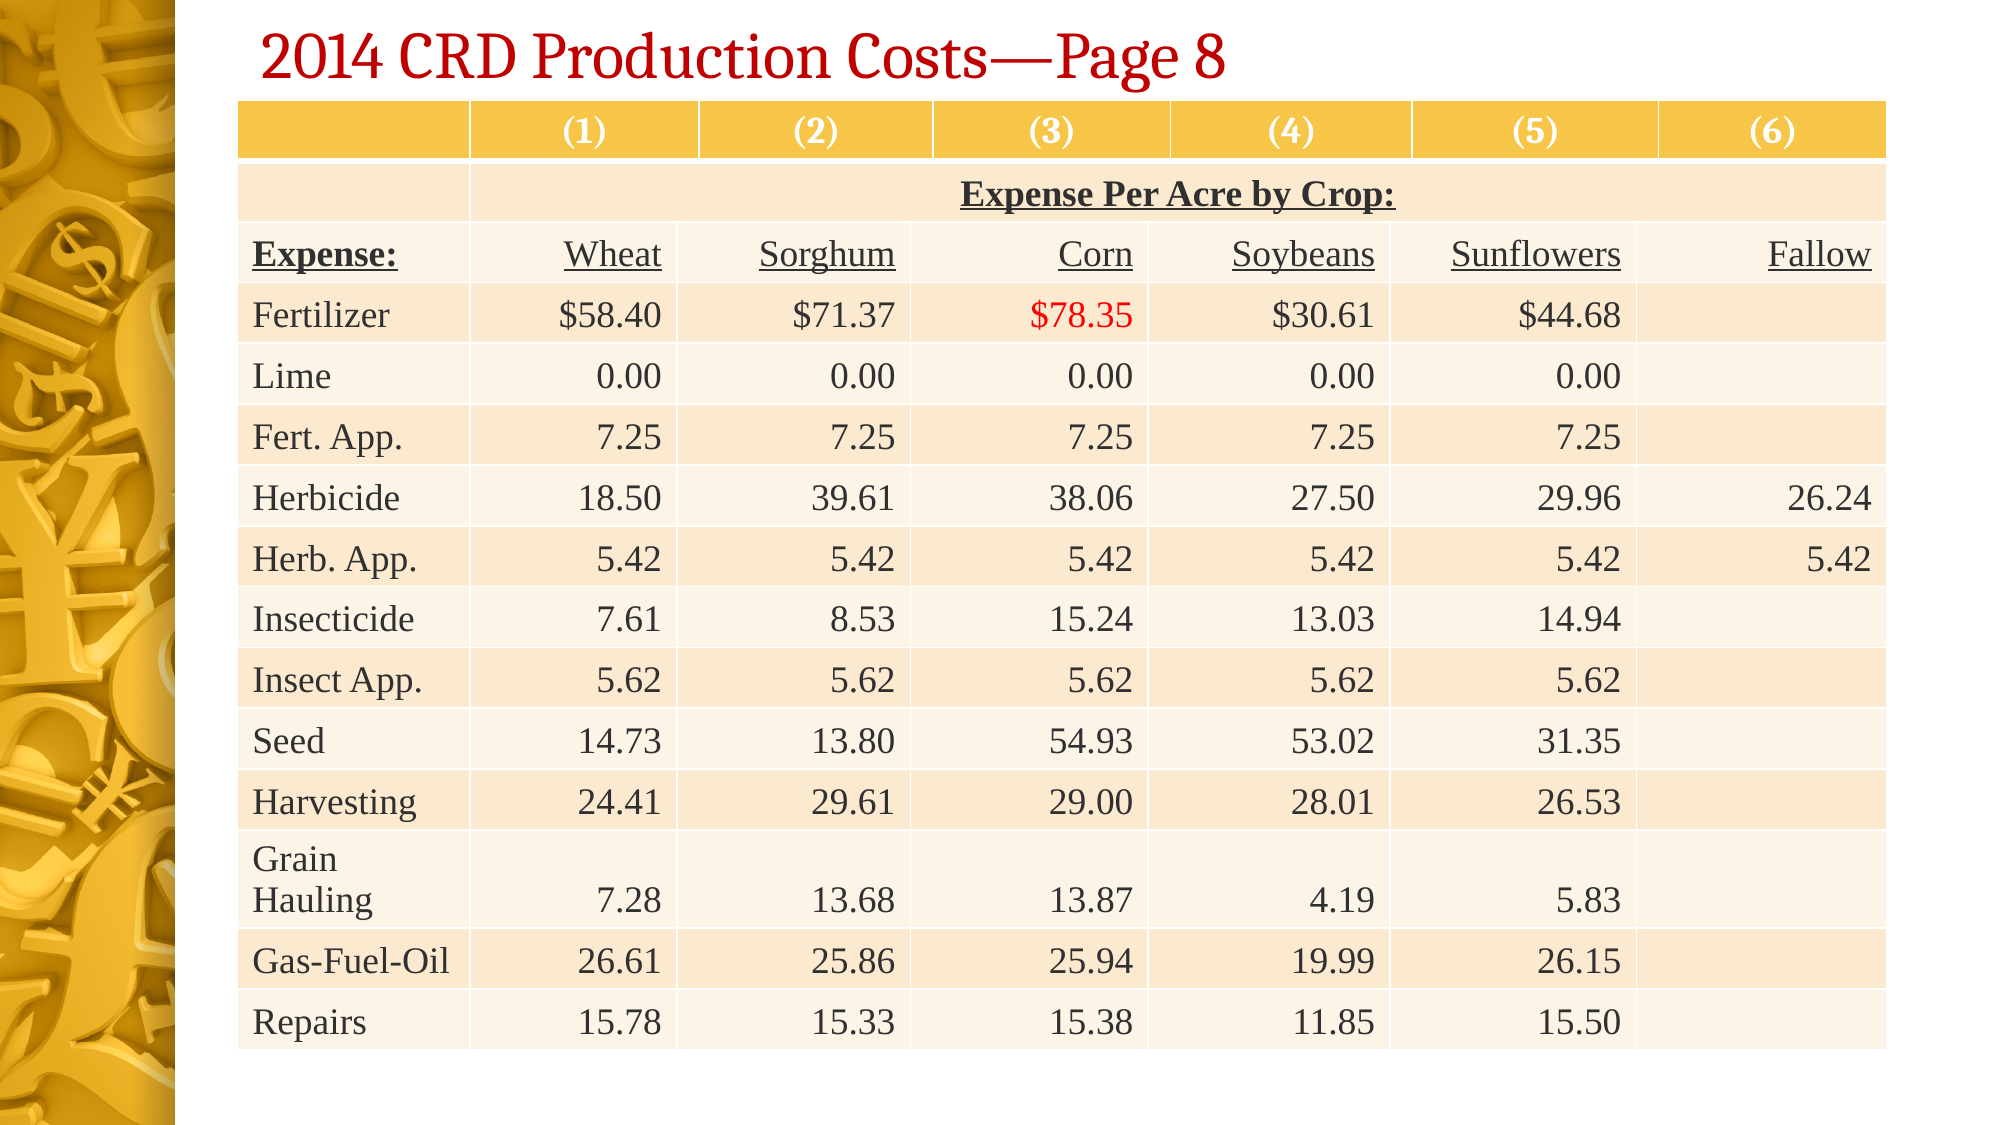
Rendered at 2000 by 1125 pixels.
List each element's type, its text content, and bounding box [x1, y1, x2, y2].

table_header (5) [1413, 101, 1658, 158]
table_cell Corn [911, 223, 1147, 282]
table_cell 53.02 [1149, 709, 1389, 768]
table_cell 54.93 [911, 709, 1147, 768]
table_cell 26.24 [1637, 466, 1886, 525]
table_cell 15.78 [471, 990, 676, 1049]
table_cell 13.87 [911, 831, 1147, 927]
table_cell $78.35 [911, 283, 1147, 342]
table_cell 24.41 [471, 770, 676, 829]
table_cell 7.25 [1391, 405, 1636, 464]
table_cell Seed [238, 709, 469, 768]
table_cell $58.40 [471, 283, 676, 342]
table_cell Insect App. [238, 648, 469, 707]
table_header (1) [471, 101, 698, 158]
table_cell $71.37 [678, 283, 910, 342]
table_cell 25.86 [678, 929, 910, 988]
table_cell [1637, 648, 1886, 707]
table_cell 26.15 [1391, 929, 1636, 988]
table_cell Sorghum [678, 223, 910, 282]
title 2014 CRD Production Costs—Page 8 [246, 0, 1863, 99]
table_cell 5.42 [678, 527, 910, 586]
table_cell 29.00 [911, 770, 1147, 829]
table_cell 31.35 [1391, 709, 1636, 768]
table_cell 5.42 [1149, 527, 1389, 586]
table_cell Insecticide [238, 587, 469, 647]
table_cell 5.42 [1391, 527, 1636, 586]
table_cell 15.50 [1391, 990, 1636, 1049]
table_cell 29.61 [678, 770, 910, 829]
table_cell [1637, 831, 1886, 927]
table_cell Wheat [471, 223, 676, 282]
table_cell [1637, 344, 1886, 403]
table_cell 29.96 [1391, 466, 1636, 525]
table_cell Fertilizer [238, 283, 469, 342]
table_cell 13.68 [678, 831, 910, 927]
table_cell 15.38 [911, 990, 1147, 1049]
table_cell Soybeans [1149, 223, 1389, 282]
table_cell Fallow [1637, 223, 1886, 282]
table_cell 5.62 [1391, 648, 1636, 707]
table_cell 5.83 [1391, 831, 1636, 927]
table_cell 0.00 [1391, 344, 1636, 403]
table_cell [1637, 283, 1886, 342]
table_cell 8.53 [678, 587, 910, 647]
table_cell [238, 164, 469, 221]
table_cell Herbicide [238, 466, 469, 525]
table_header (4) [1171, 101, 1411, 158]
picture [0, 0, 175, 1125]
table_cell 15.24 [911, 587, 1147, 647]
table_cell [1637, 405, 1886, 464]
table_cell 5.42 [911, 527, 1147, 586]
table_cell [1637, 990, 1886, 1049]
table_cell 14.94 [1391, 587, 1636, 647]
table_cell 28.01 [1149, 770, 1389, 829]
table_cell Expense Per Acre by Crop: [471, 164, 1886, 221]
table_cell $30.61 [1149, 283, 1389, 342]
table_cell 39.61 [678, 466, 910, 525]
table_cell 27.50 [1149, 466, 1389, 525]
table_cell 5.62 [1149, 648, 1389, 707]
table_cell 7.25 [471, 405, 676, 464]
table_cell Harvesting [238, 770, 469, 829]
table_cell 5.62 [911, 648, 1147, 707]
table_cell 7.25 [678, 405, 910, 464]
table_cell 26.61 [471, 929, 676, 988]
table_cell 0.00 [678, 344, 910, 403]
table_cell 19.99 [1149, 929, 1389, 988]
table_cell 26.53 [1391, 770, 1636, 829]
table_cell 5.42 [1637, 527, 1886, 586]
table_cell 0.00 [1149, 344, 1389, 403]
table_cell 13.03 [1149, 587, 1389, 647]
table_cell Fert. App. [238, 405, 469, 464]
table_cell 14.73 [471, 709, 676, 768]
table_cell Gas-Fuel-Oil [238, 929, 469, 988]
table_cell 5.62 [471, 648, 676, 707]
table_cell $44.68 [1391, 283, 1636, 342]
table_cell 0.00 [471, 344, 676, 403]
table_cell [1637, 929, 1886, 988]
table_cell [1637, 587, 1886, 647]
table_cell 11.85 [1149, 990, 1389, 1049]
table_header (3) [934, 101, 1170, 158]
table_cell Lime [238, 344, 469, 403]
table_cell 25.94 [911, 929, 1147, 988]
table_cell 5.42 [471, 527, 676, 586]
table_cell 15.33 [678, 990, 910, 1049]
table_cell 0.00 [911, 344, 1147, 403]
table_cell 4.19 [1149, 831, 1389, 927]
table_cell 7.28 [471, 831, 676, 927]
table_cell 5.62 [678, 648, 910, 707]
table_cell Sunflowers [1391, 223, 1636, 282]
table_header (6) [1659, 101, 1886, 158]
table_cell Expense: [238, 223, 469, 282]
table_cell 18.50 [471, 466, 676, 525]
table_header (2) [700, 101, 932, 158]
table_cell 7.25 [1149, 405, 1389, 464]
table_cell Herb. App. [238, 527, 469, 586]
table_cell 13.80 [678, 709, 910, 768]
table_cell [1637, 709, 1886, 768]
table_cell 7.25 [911, 405, 1147, 464]
table_cell Grain Hauling [238, 831, 469, 927]
table_cell Repairs [238, 990, 469, 1049]
table_header [238, 101, 469, 158]
table_cell [1637, 770, 1886, 829]
table_cell 38.06 [911, 466, 1147, 525]
table_cell 7.61 [471, 587, 676, 647]
